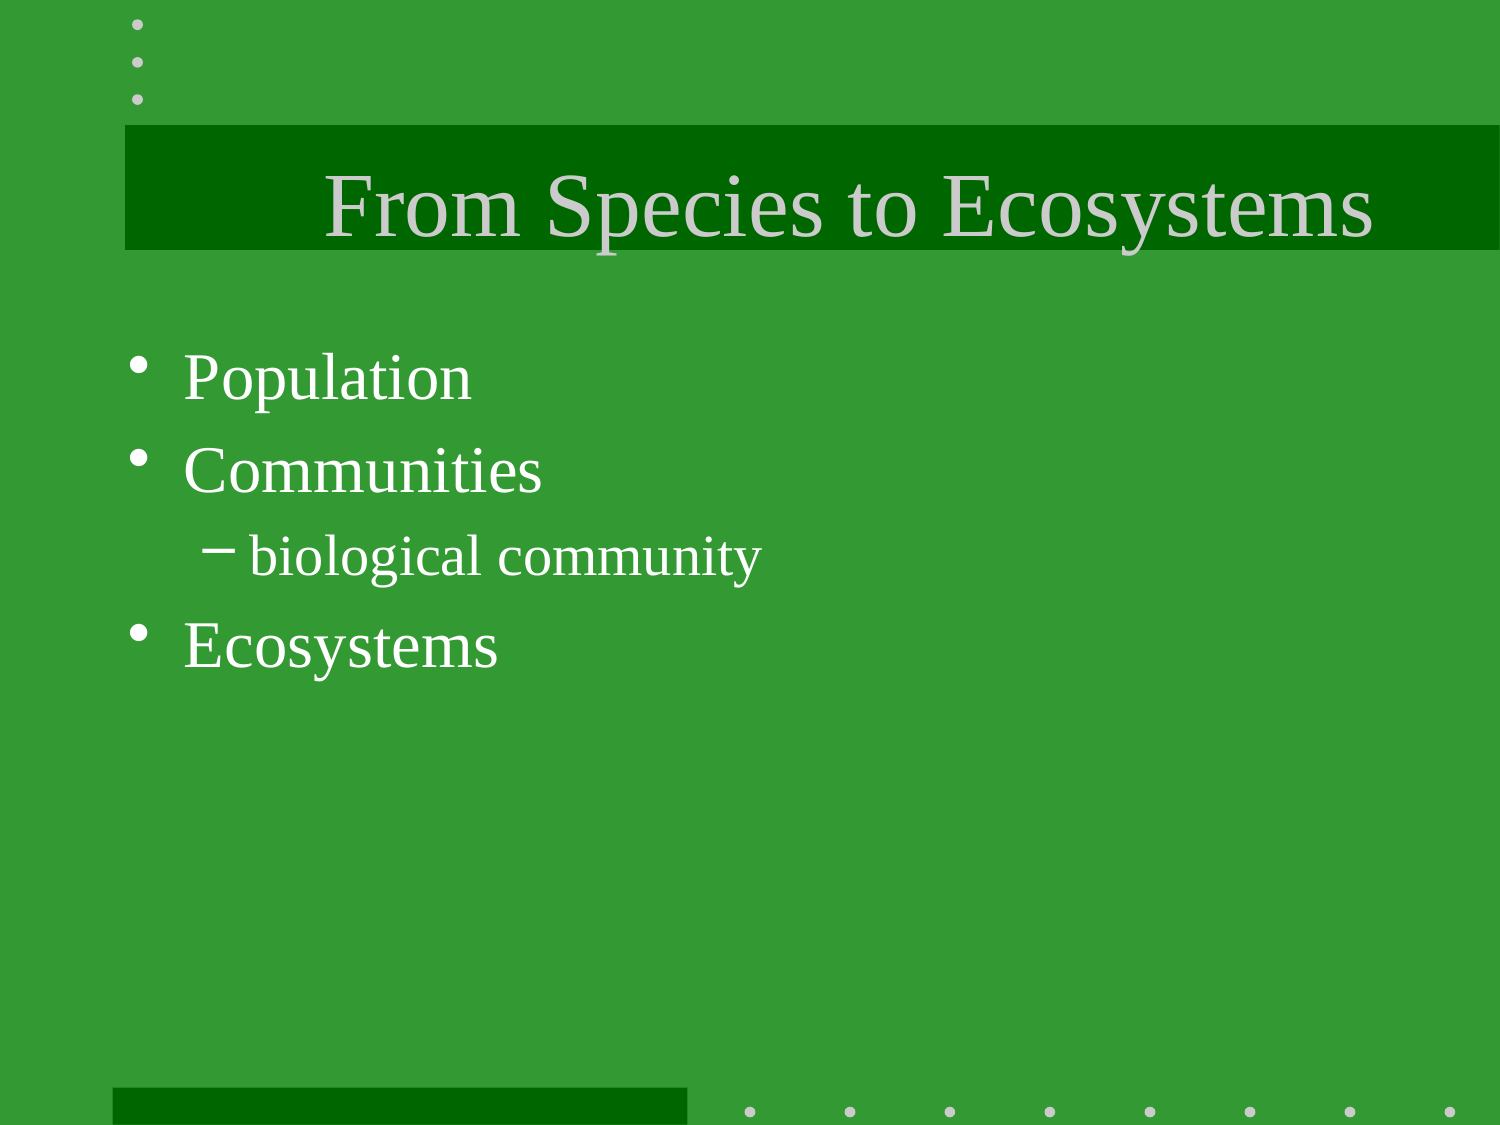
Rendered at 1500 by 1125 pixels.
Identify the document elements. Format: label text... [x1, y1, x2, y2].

list Population Communities biological community Ecosystems [112, 324, 1388, 1001]
title From Species to Ecosystems [199, 99, 1500, 301]
